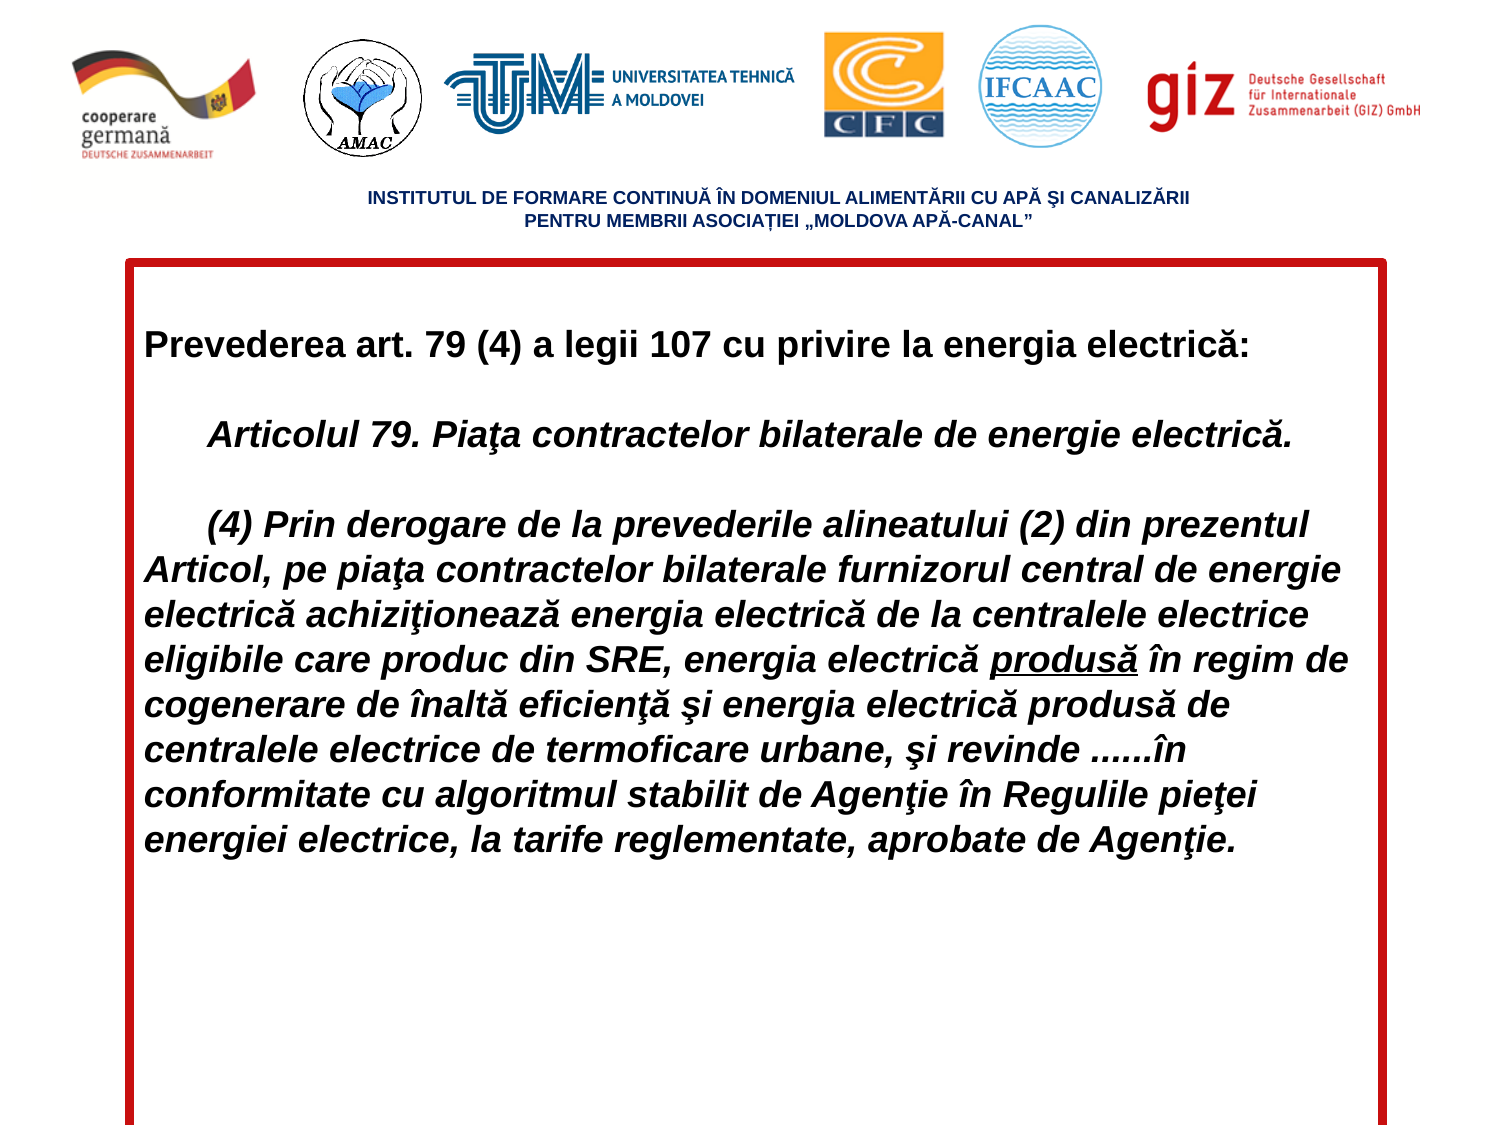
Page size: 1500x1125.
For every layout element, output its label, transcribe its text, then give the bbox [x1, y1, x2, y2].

picture [822, 23, 948, 149]
picture [970, 16, 1109, 154]
text_box Prevederea art. 79 (4) a legii 107 cu privire la energia electrică: Articolul 79. Piaţa contractelor bilaterale de energie electrică. (4) Prin derogare de la prevederile alineatului (2) din prezentul Articol, pe piaţa contractelor bilaterale furnizorul central de energie electrică achiziţionează energia electrică de la centralele electrice eligibile care produc din SRE, energia electrică produsă în regim de cogenerare de înaltă eficienţă şi energia electrică produsă de centralele electrice de termoficare urbane, şi revinde ......în conformitate cu algoritmul stabilit de Agenţie în Regulile pieţei energiei electrice, la tarife reglementate, aprobate de Agenţie. [127, 260, 1384, 1125]
picture [434, 47, 800, 140]
picture [1136, 55, 1435, 147]
text_box INSTITUTUL DE FORMARE CONTINUĂ ÎN DOMENIUL ALIMENTĂRII CU APĂ ŞI CANALIZĂRII PENTRU MEMBRII ASOCIAȚIEI „MOLDOVA APĂ-CANAL” [190, 128, 1366, 239]
picture [31, 7, 300, 213]
picture [303, 38, 422, 158]
